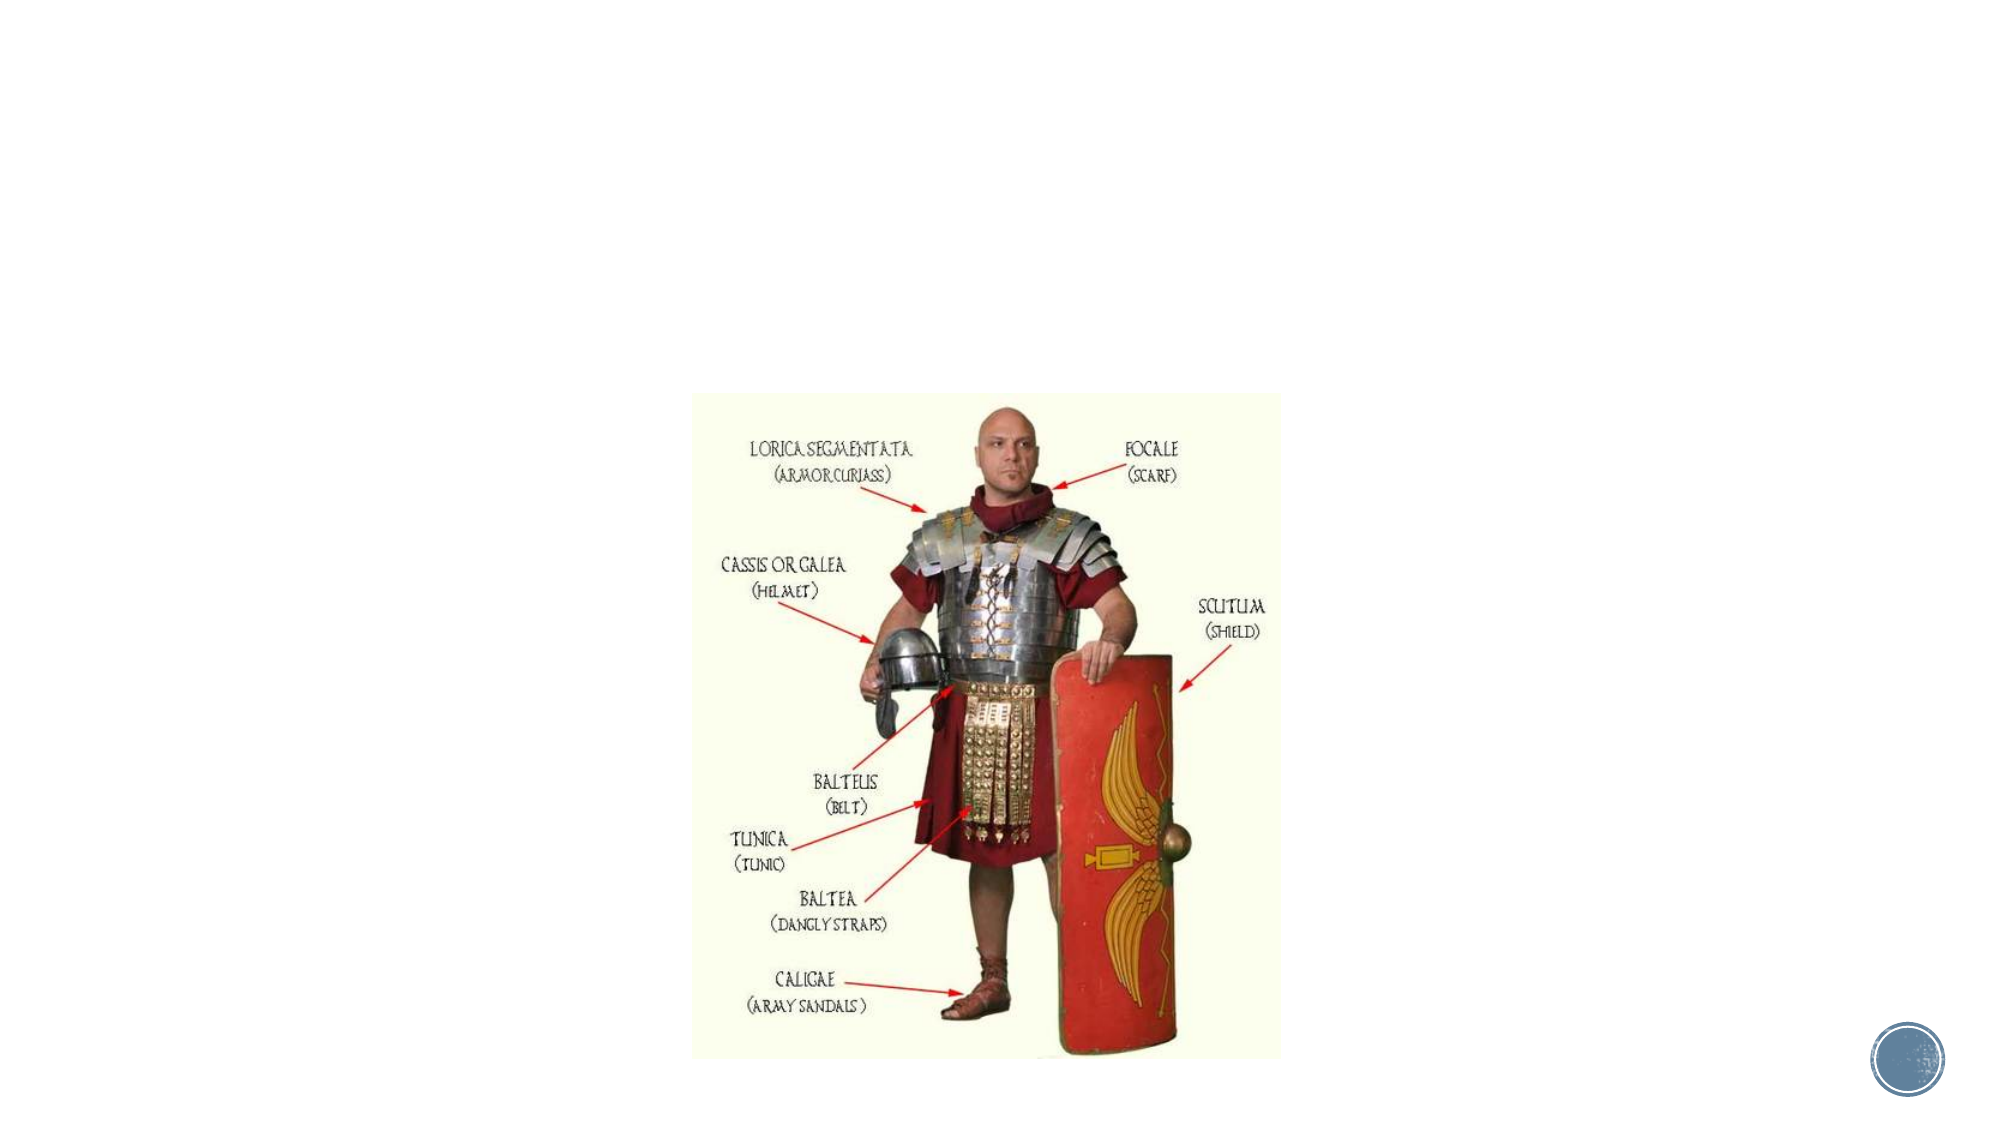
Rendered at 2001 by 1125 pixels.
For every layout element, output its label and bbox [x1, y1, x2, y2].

list [695, 397, 1279, 1056]
